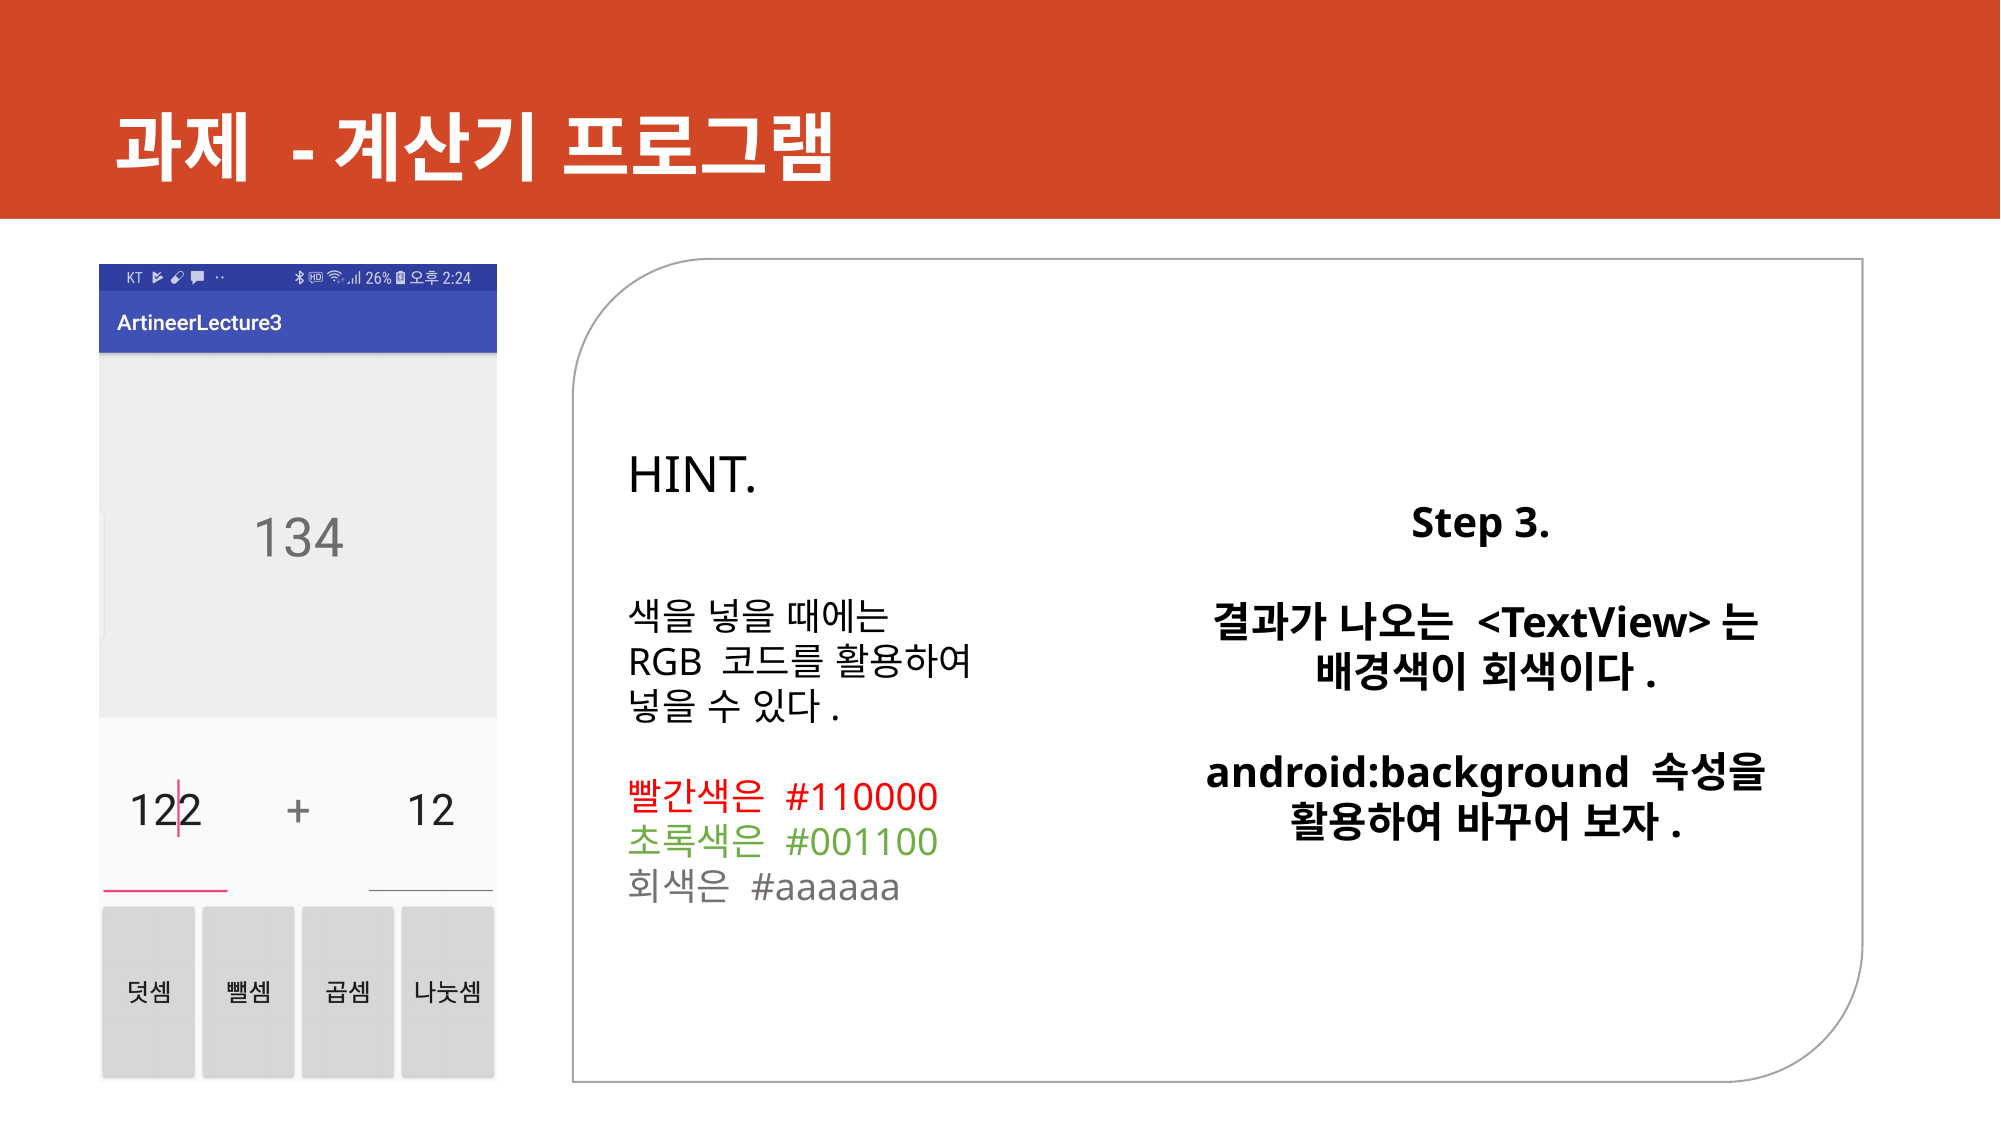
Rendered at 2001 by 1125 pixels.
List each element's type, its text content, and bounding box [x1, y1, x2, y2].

title 과제 -계산기 프로그램 [99, 0, 1863, 199]
picture [99, 264, 497, 1082]
text_box HINT. 색을 넣을 때에는 RGB 코드를 활용하여 넣을 수 있다. 빨간색은 #110000 초록색은 #001100 회색은 #aaaaaa [571, 257, 1864, 1083]
text_box Step 3. 결과가 나오는 <TextView>는 배경색이 회색이다. android:background 속성을 활용하여 바꾸어 보자. [1134, 438, 1838, 904]
